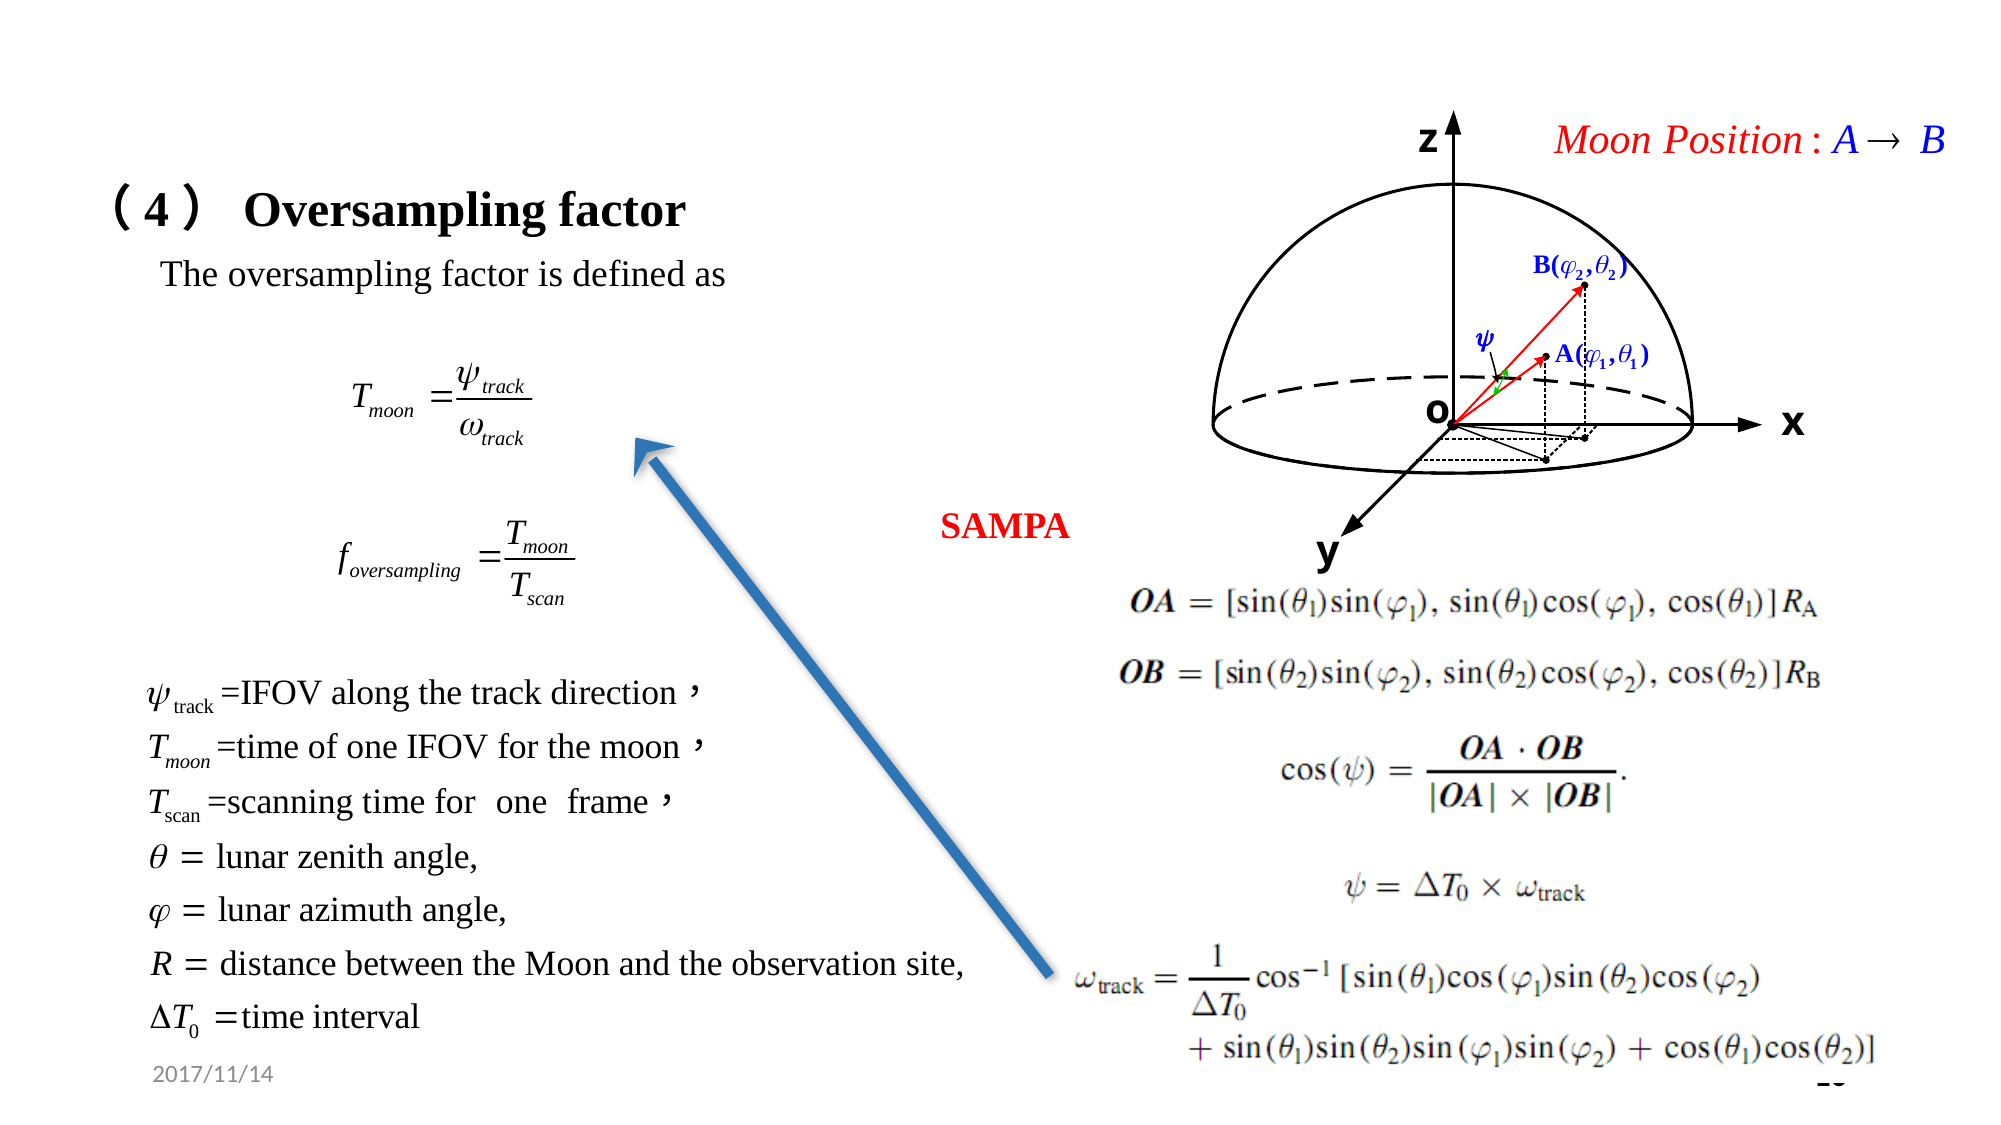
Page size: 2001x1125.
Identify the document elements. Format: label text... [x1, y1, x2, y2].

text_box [142, 348, 971, 1049]
picture [1110, 106, 1823, 699]
picture [1267, 723, 1637, 824]
picture [1070, 868, 1876, 1083]
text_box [635, 437, 1050, 976]
slide_number 10 [1412, 1083, 1863, 1103]
text_box SAMPA [1050, 494, 1086, 554]
text_box The oversampling factor is defined as [145, 241, 750, 302]
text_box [1805, 116, 1956, 175]
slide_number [137, 1042, 588, 1103]
text_box （4）Oversampling factor [67, 169, 714, 245]
